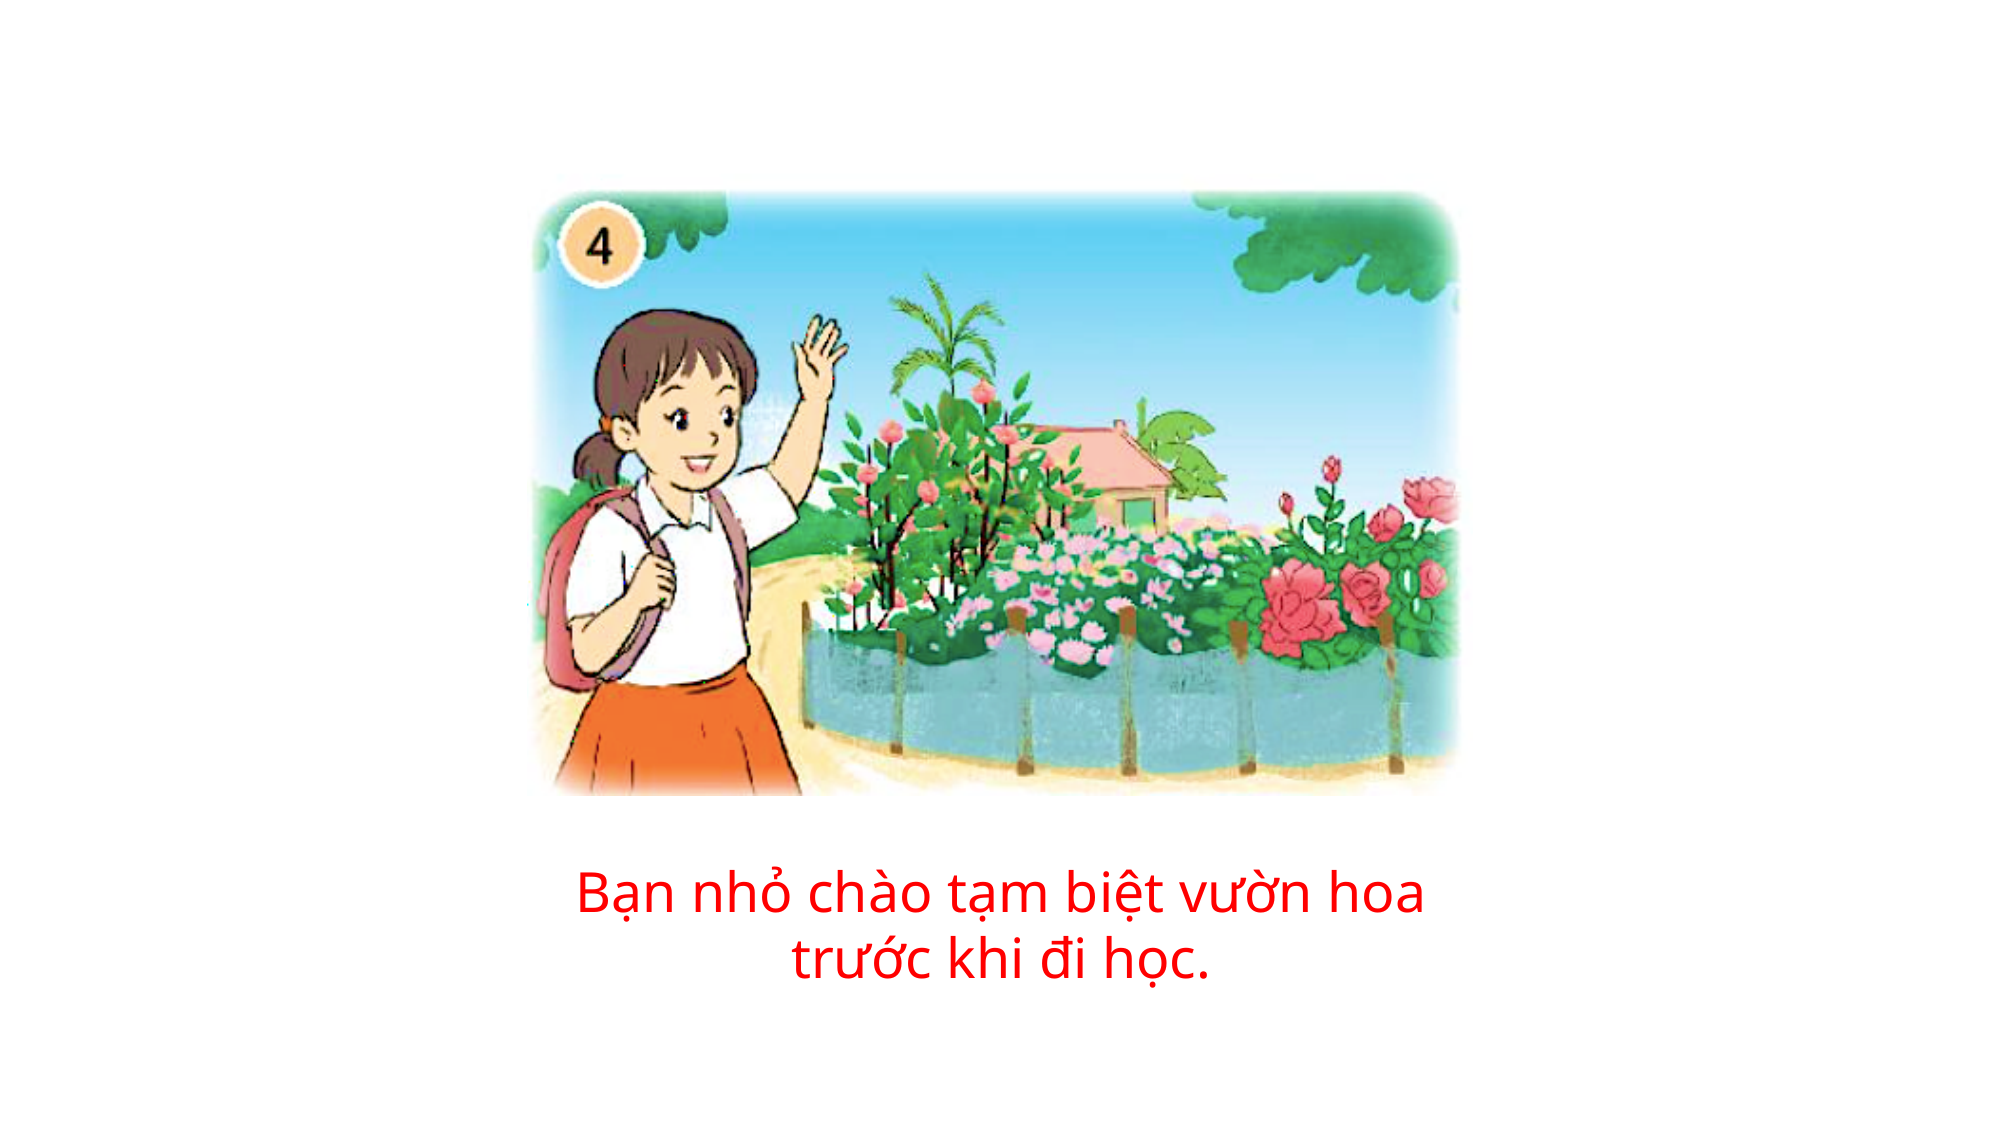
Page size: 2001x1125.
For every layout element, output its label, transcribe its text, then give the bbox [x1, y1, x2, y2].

text_box Bạn nhỏ chào tạm biệt vườn hoa trước khi đi học. [547, 849, 1456, 998]
picture [527, 173, 1473, 796]
